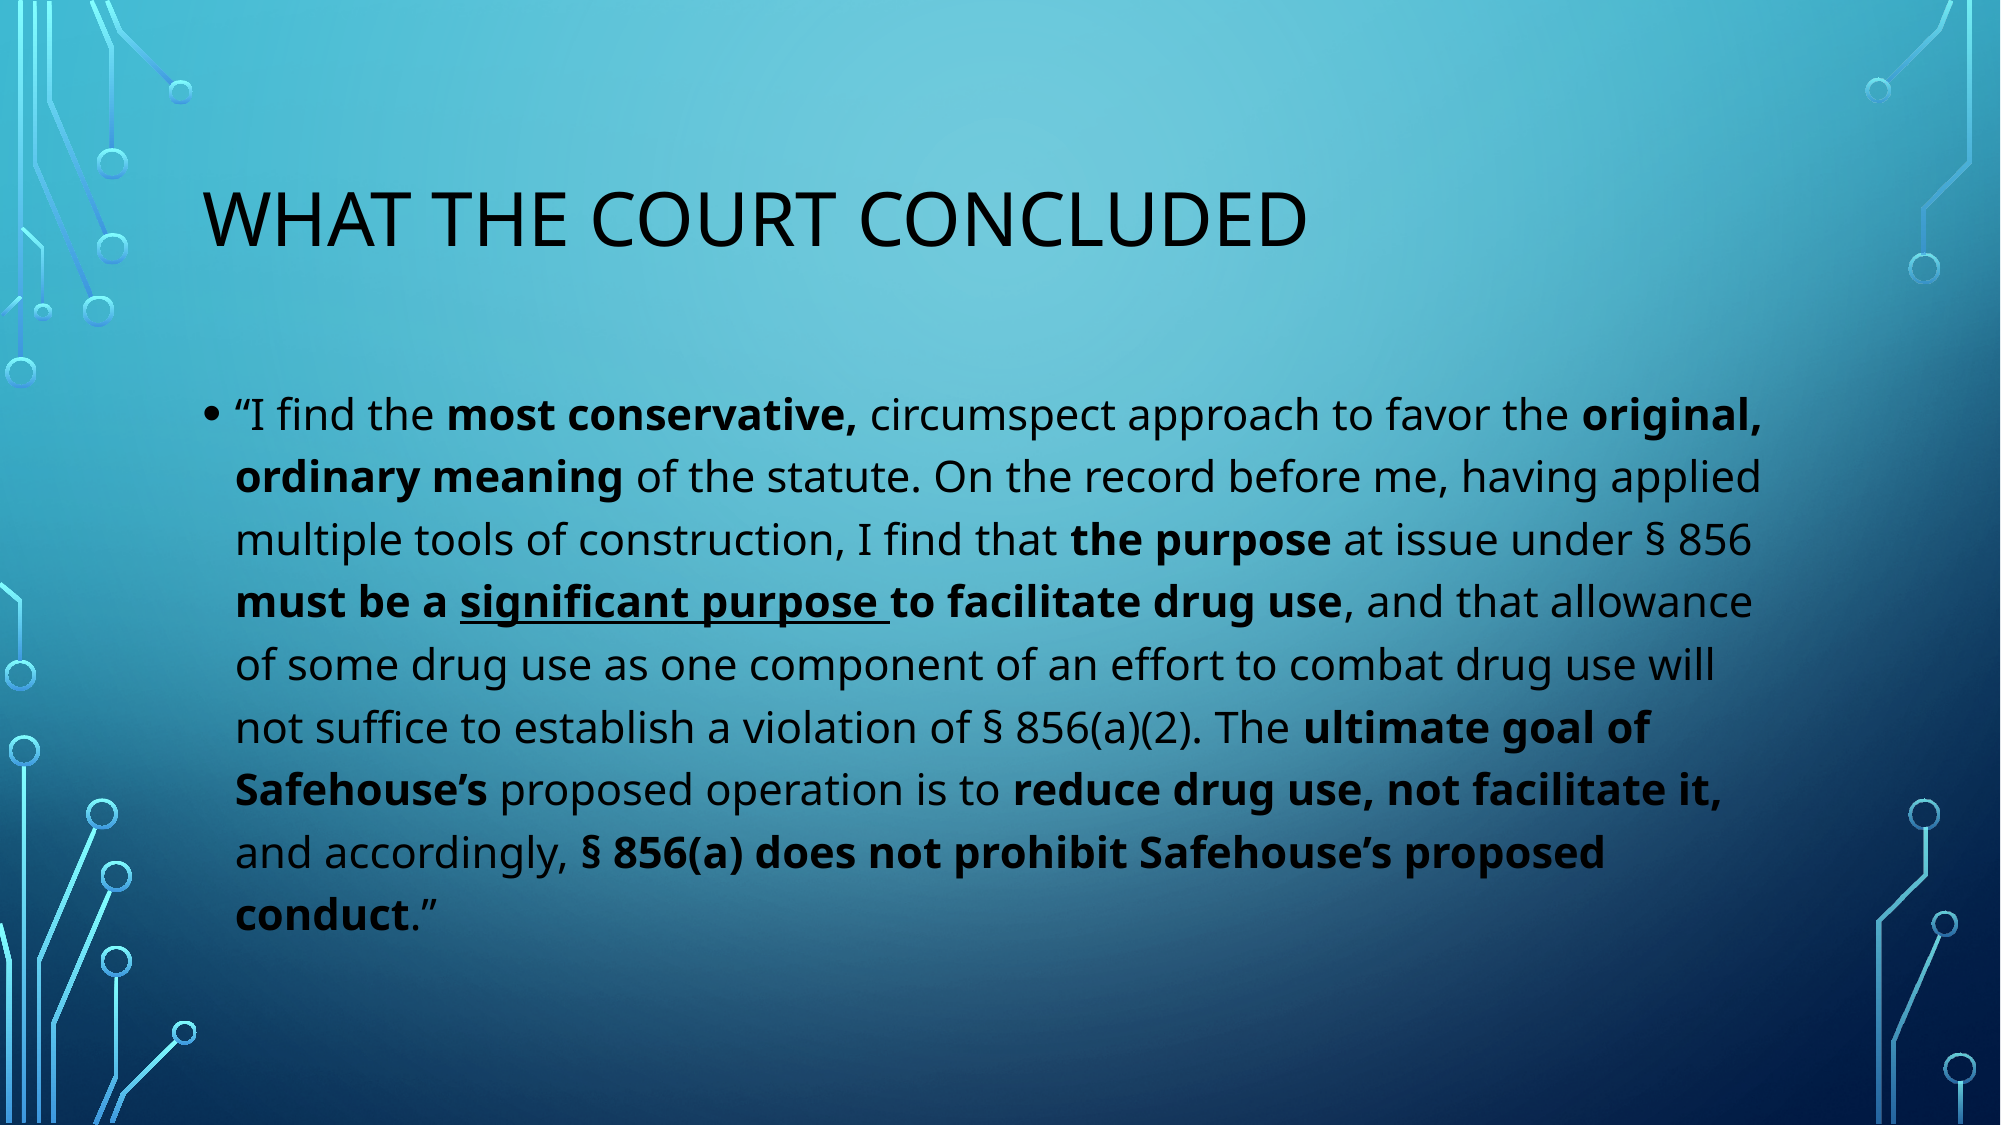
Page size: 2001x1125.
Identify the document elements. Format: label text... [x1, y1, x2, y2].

title What the court concluded [187, 101, 1813, 344]
list “I find the most conservative, circumspect approach to favor the original, ordinary meaning of the statute. On the record before me, having applied multiple tools of construction, I find that the purpose at issue under § 856 must be a significant purpose to facilitate drug use, and that allowance of some drug use as one component of an effort to combat drug use will not suffice to establish a violation of § 856(a)(2). The ultimate goal of Safehouse’s proposed operation is to reduce drug use, not facilitate it, and accordingly, § 856(a) does not prohibit Safehouse’s proposed conduct.” [187, 369, 1813, 950]
